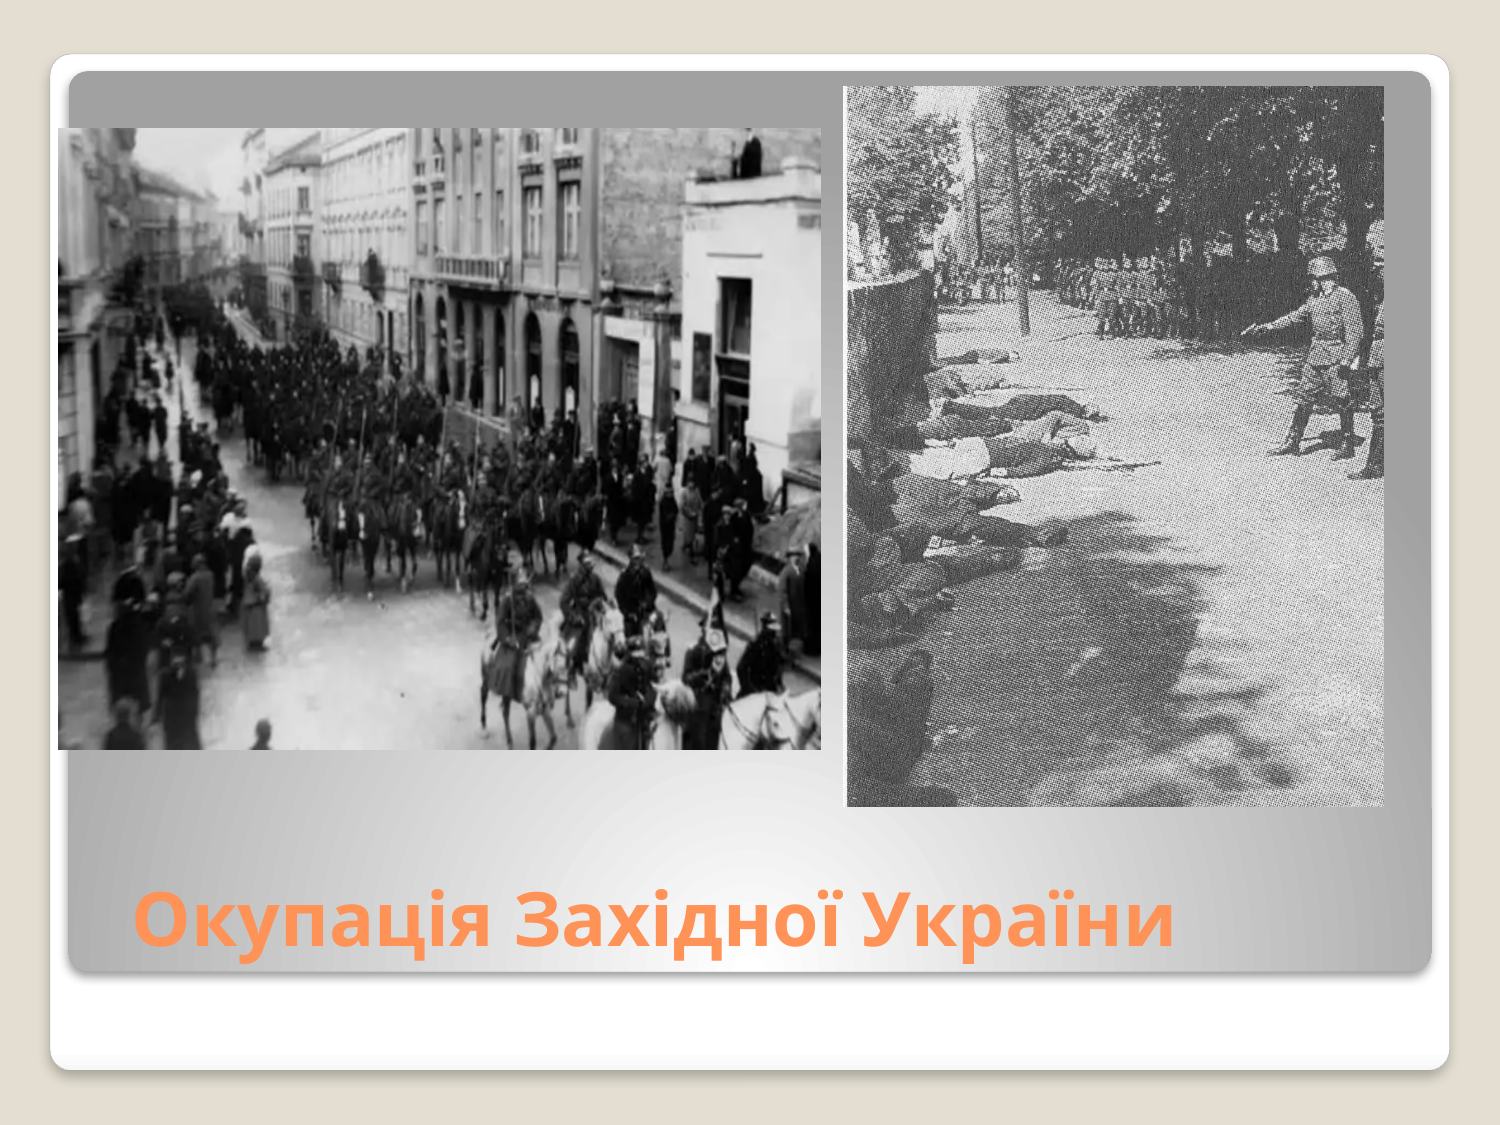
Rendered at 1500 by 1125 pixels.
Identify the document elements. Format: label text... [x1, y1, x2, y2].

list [58, 128, 821, 751]
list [843, 86, 1384, 808]
title Окупація Західної України [117, 796, 1460, 970]
